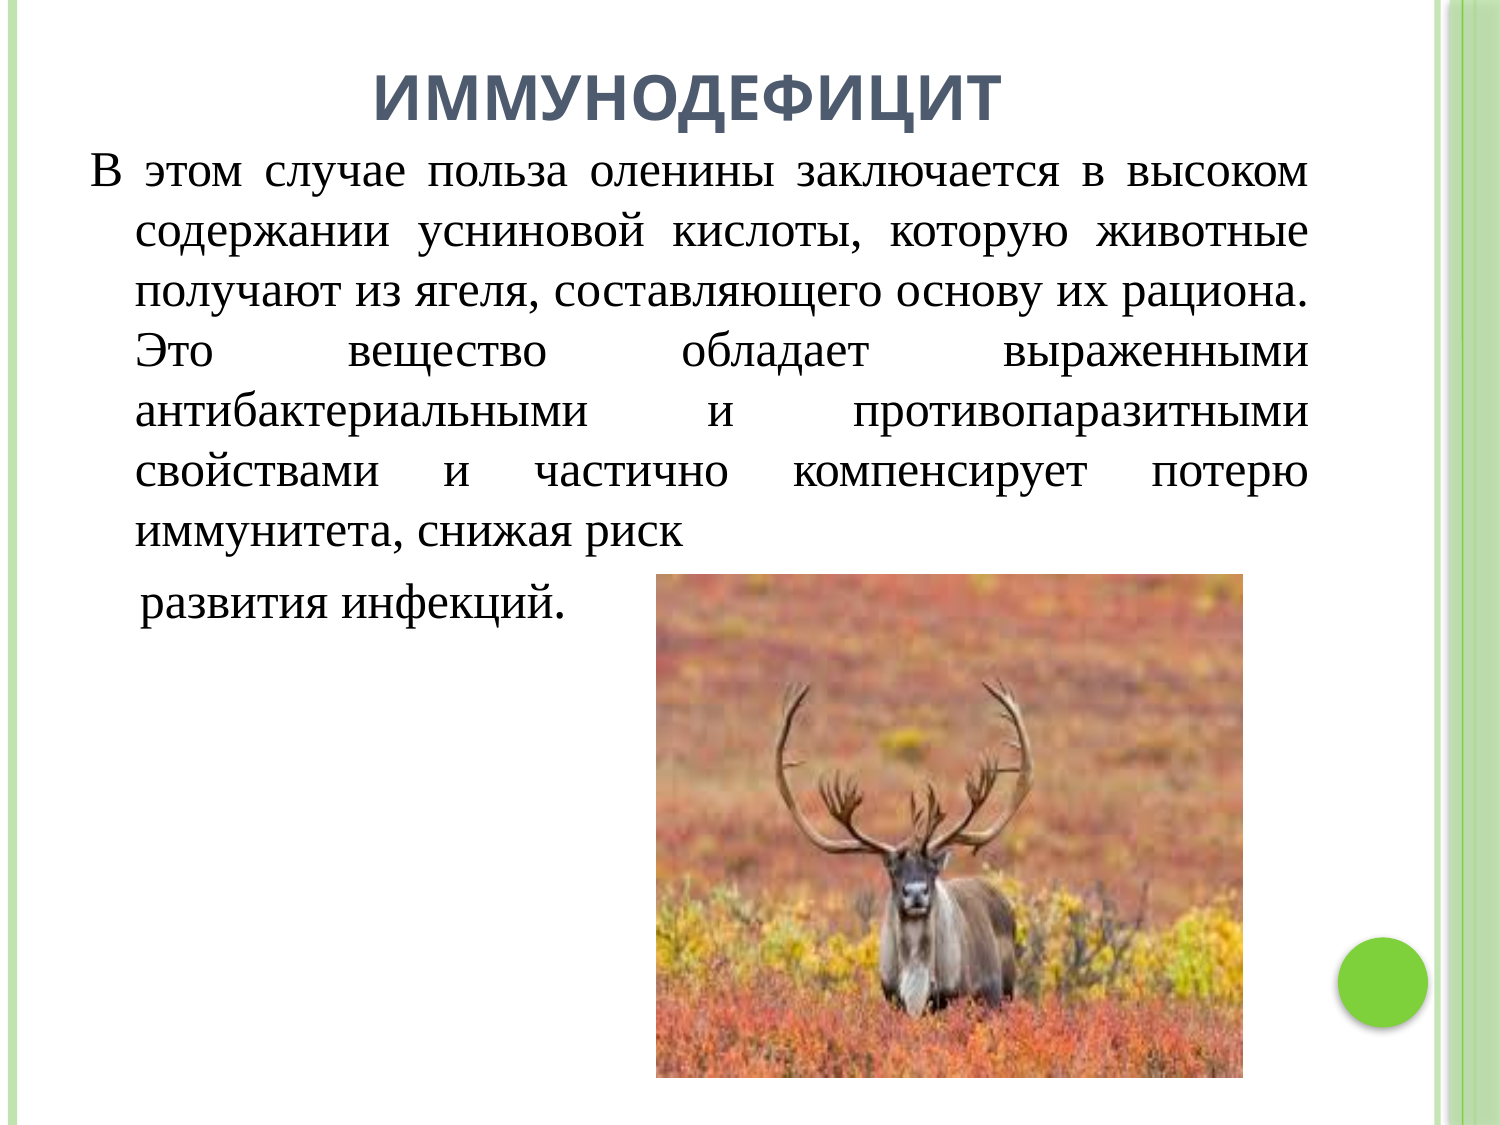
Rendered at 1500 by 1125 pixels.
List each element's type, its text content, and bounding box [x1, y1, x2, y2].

title Иммунодефицит [75, 45, 1300, 128]
list В этом случае польза оленины заключается в высоком содержании усниновой кислоты, которую животные получают из ягеля, составляющего основу их рациона. Это вещество обладает выраженными антибактериальными и противопаразитными свойствами и частично компенсирует потерю иммунитета, снижая риск развития инфекций. [75, 128, 1325, 1062]
picture [655, 573, 1243, 1079]
